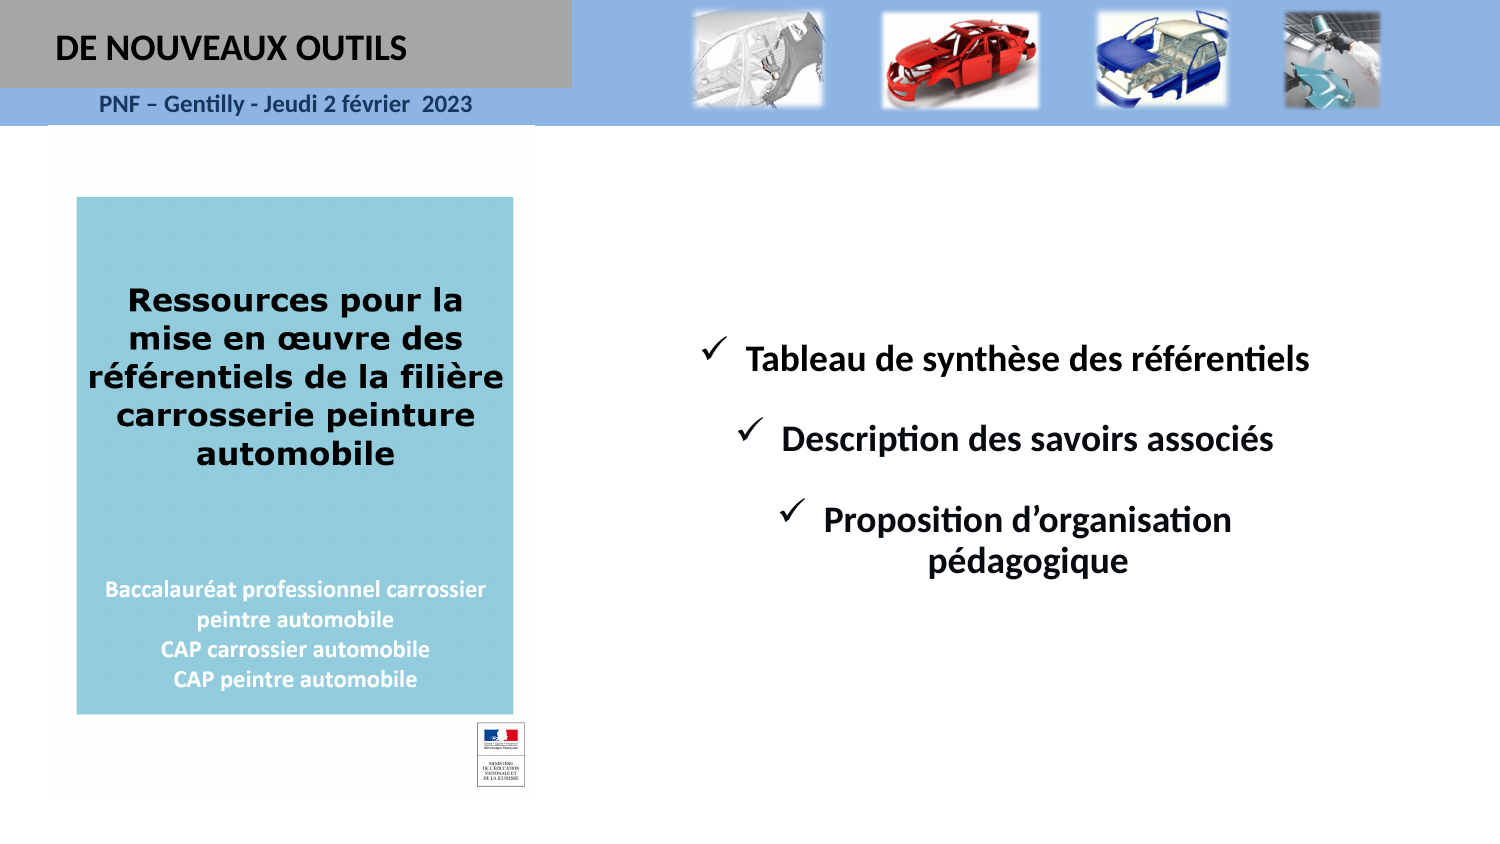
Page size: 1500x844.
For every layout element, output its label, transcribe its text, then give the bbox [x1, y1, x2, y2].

text_box Tableau de synthèse des référentiels Description des savoirs associés Proposition d’organisation pédagogique [658, 331, 1352, 630]
picture [48, 125, 535, 798]
picture [697, 14, 820, 104]
picture [884, 14, 1037, 107]
picture [1100, 14, 1224, 103]
text_box DE NOUVEAUX OUTILS [40, 15, 423, 76]
